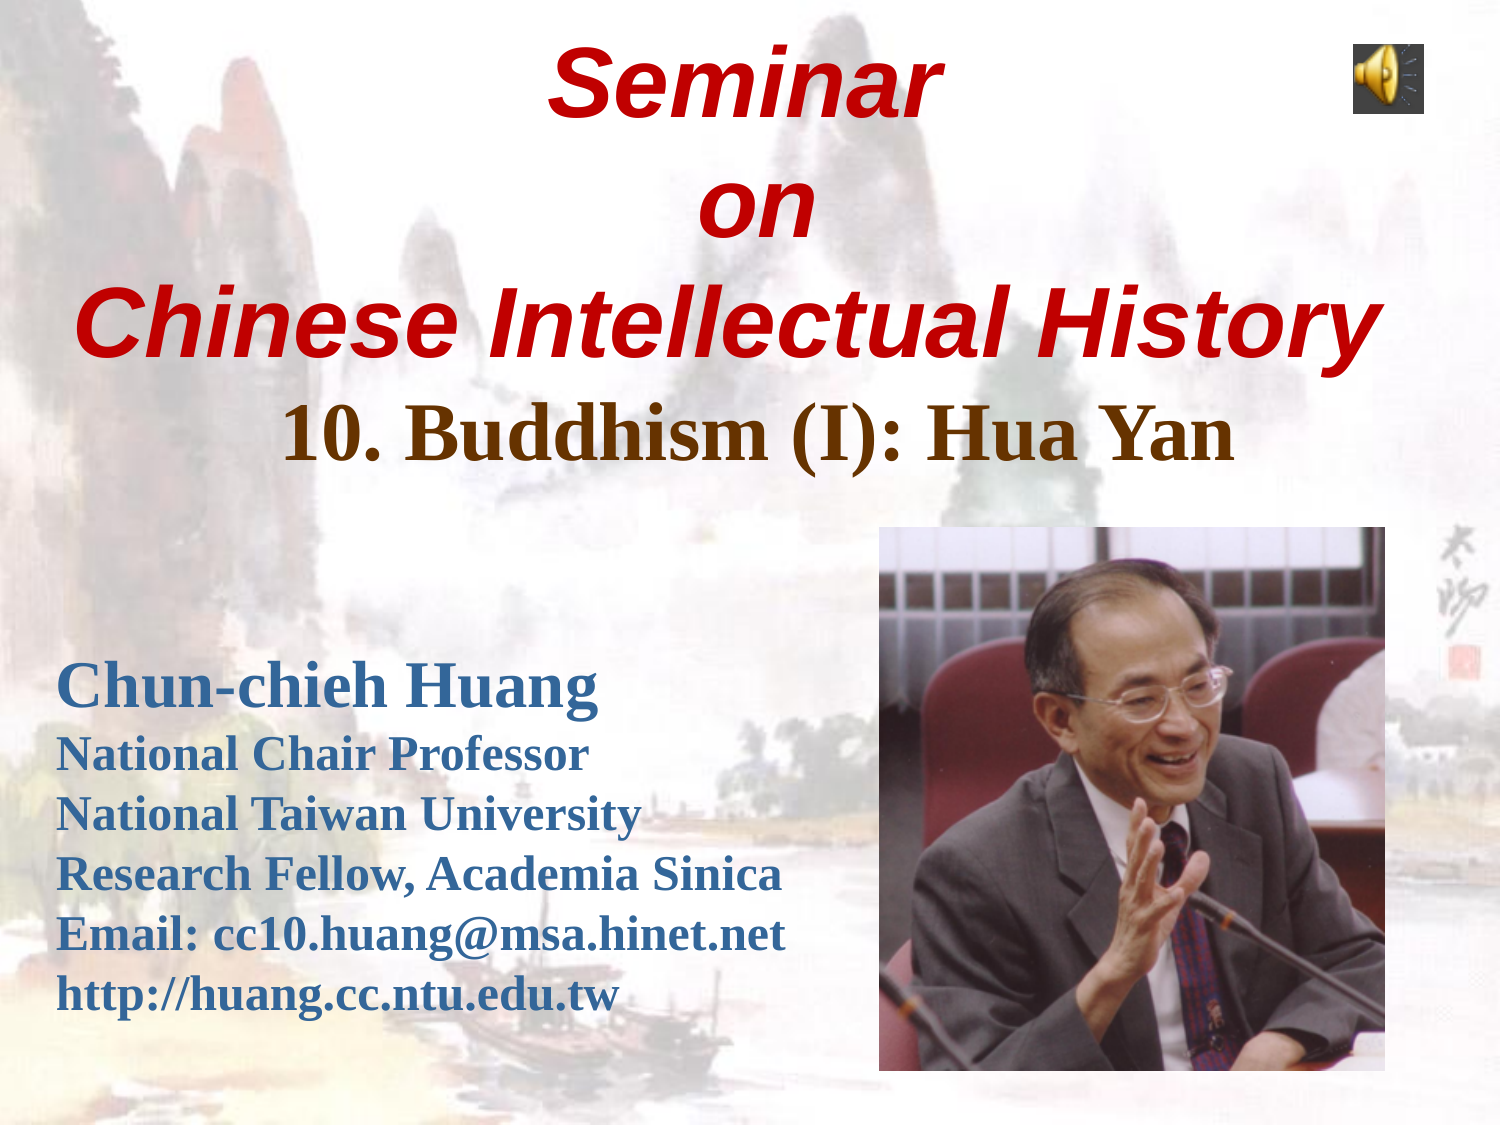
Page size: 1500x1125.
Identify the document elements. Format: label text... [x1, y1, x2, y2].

picture [0, 0, 1500, 1125]
text_box Seminar on Chinese Intellectual History 10. Buddhism (I): Hua Yan [37, 17, 1479, 557]
text_box Chun-chieh Huang National Chair Professor National Taiwan University Research Fellow, Academia Sinica Email: cc10.huang@msa.hinet.net http://huang.cc.ntu.edu.tw [41, 633, 833, 1094]
